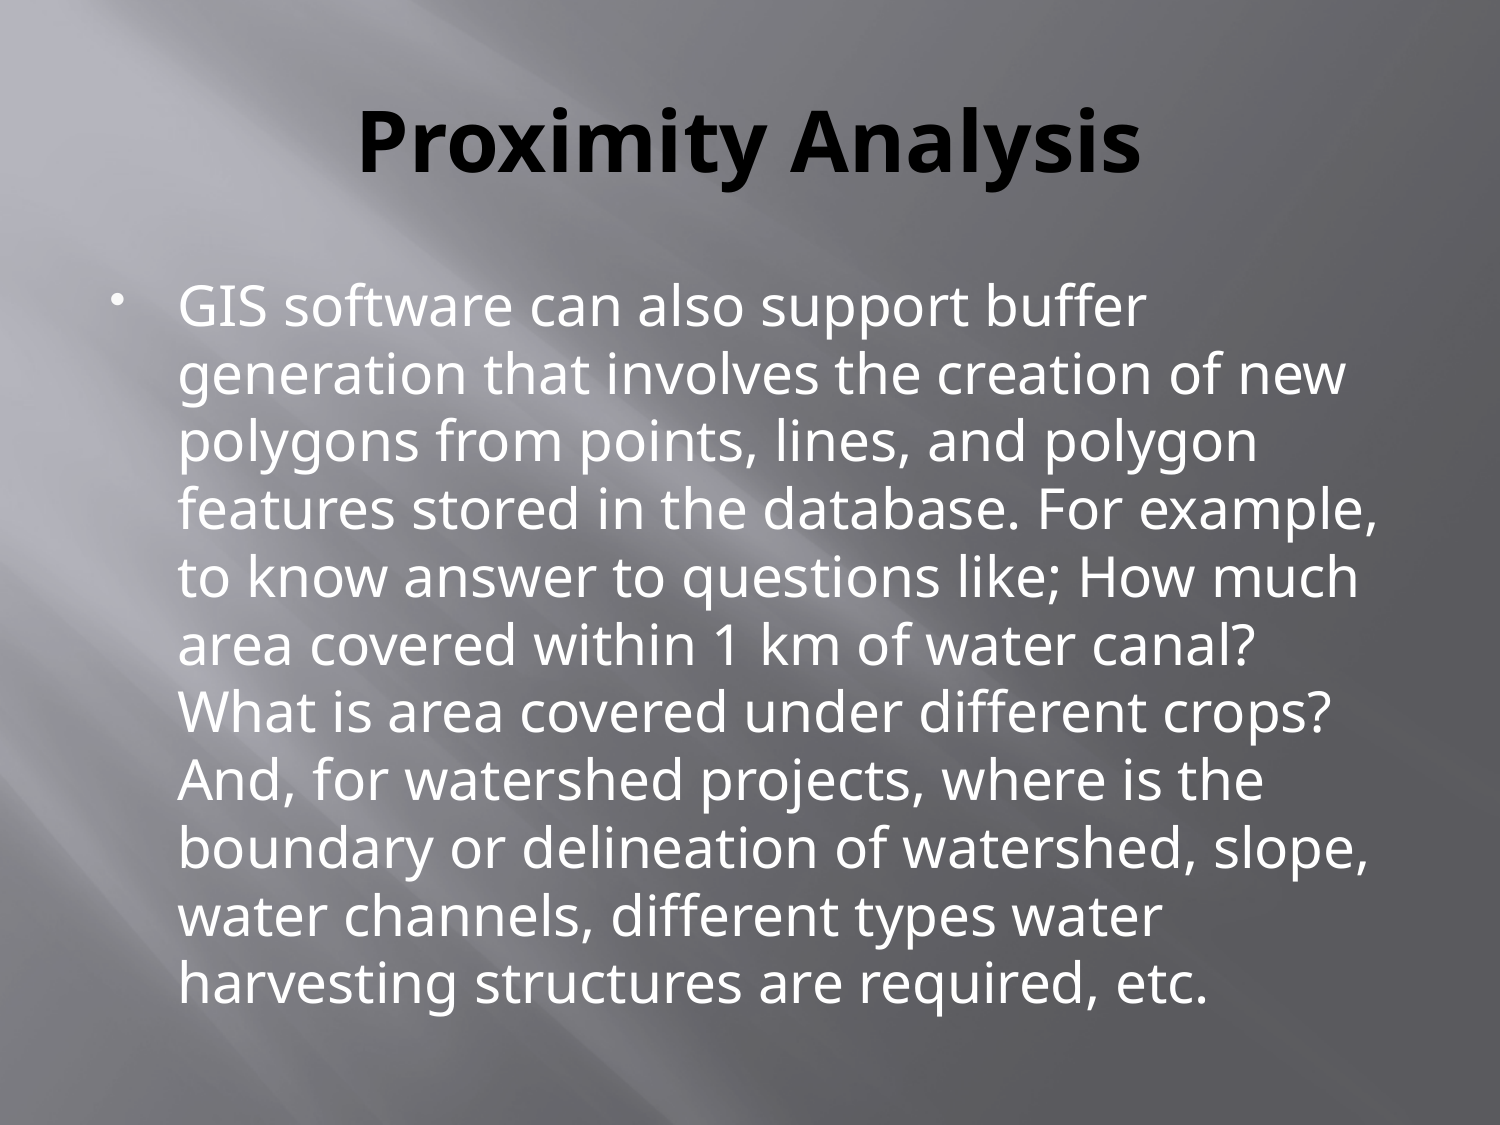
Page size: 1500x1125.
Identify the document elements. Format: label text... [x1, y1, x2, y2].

list GIS software can also support buffer generation that involves the creation of new polygons from points, lines, and polygon features stored in the database. For example, to know answer to questions like; How much area covered within 1 km of water canal? What is area covered under different crops? And, for watershed projects, where is the boundary or delineation of watershed, slope, water channels, different types water harvesting structures are required, etc. [75, 262, 1425, 1035]
title Proximity Analysis [75, 45, 1425, 233]
